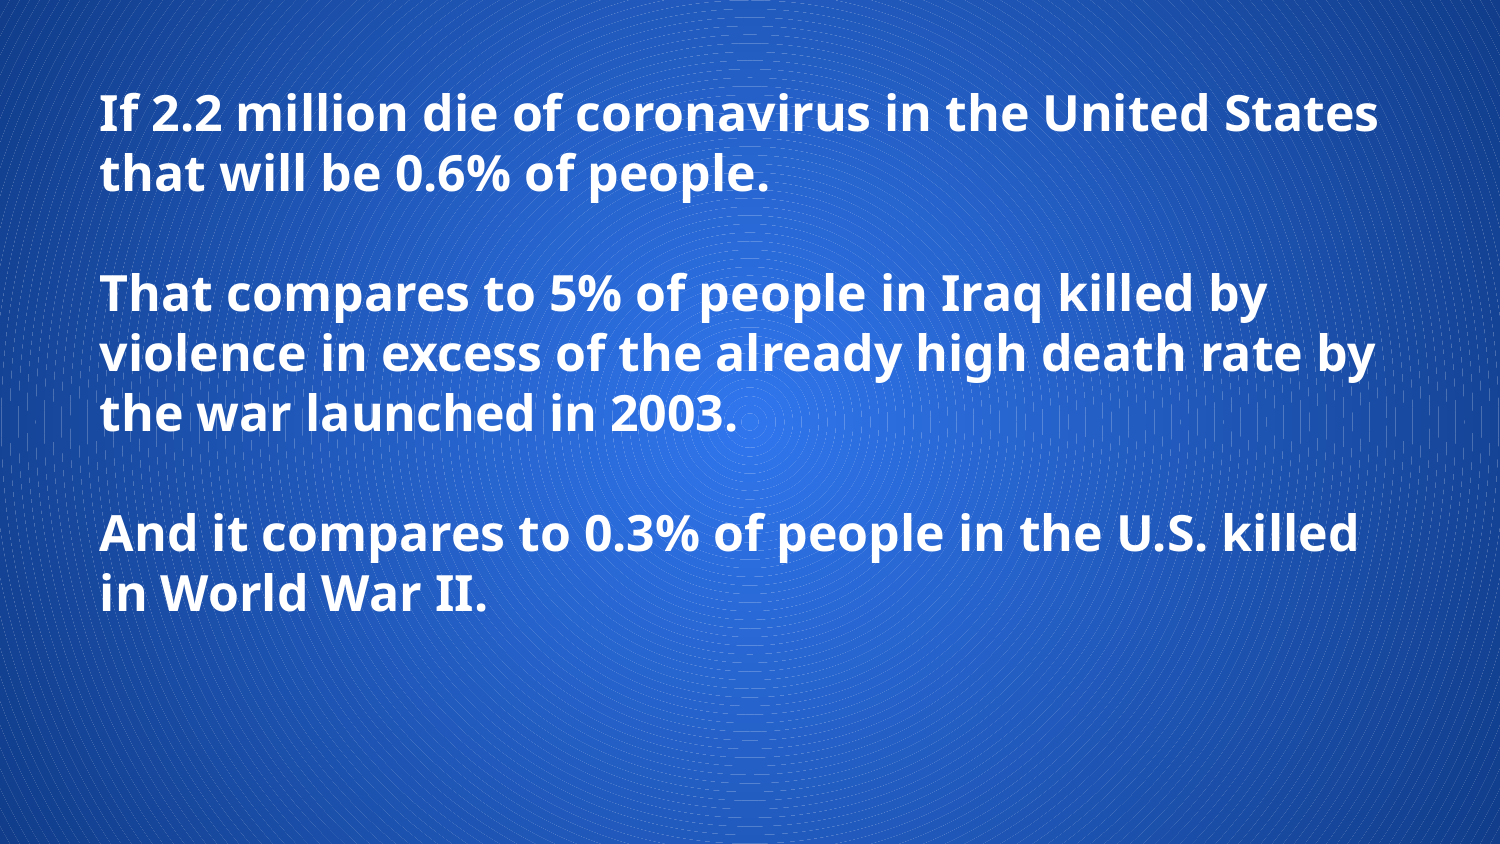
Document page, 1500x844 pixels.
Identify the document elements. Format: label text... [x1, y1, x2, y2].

text_box If 2.2 million die of coronavirus in the United States that will be 0.6% of people. That compares to 5% of people in Iraq killed by violence in excess of the already high death rate by the war launched in 2003. And it compares to 0.3% of people in the U.S. killed in World War II. [85, 74, 1414, 629]
